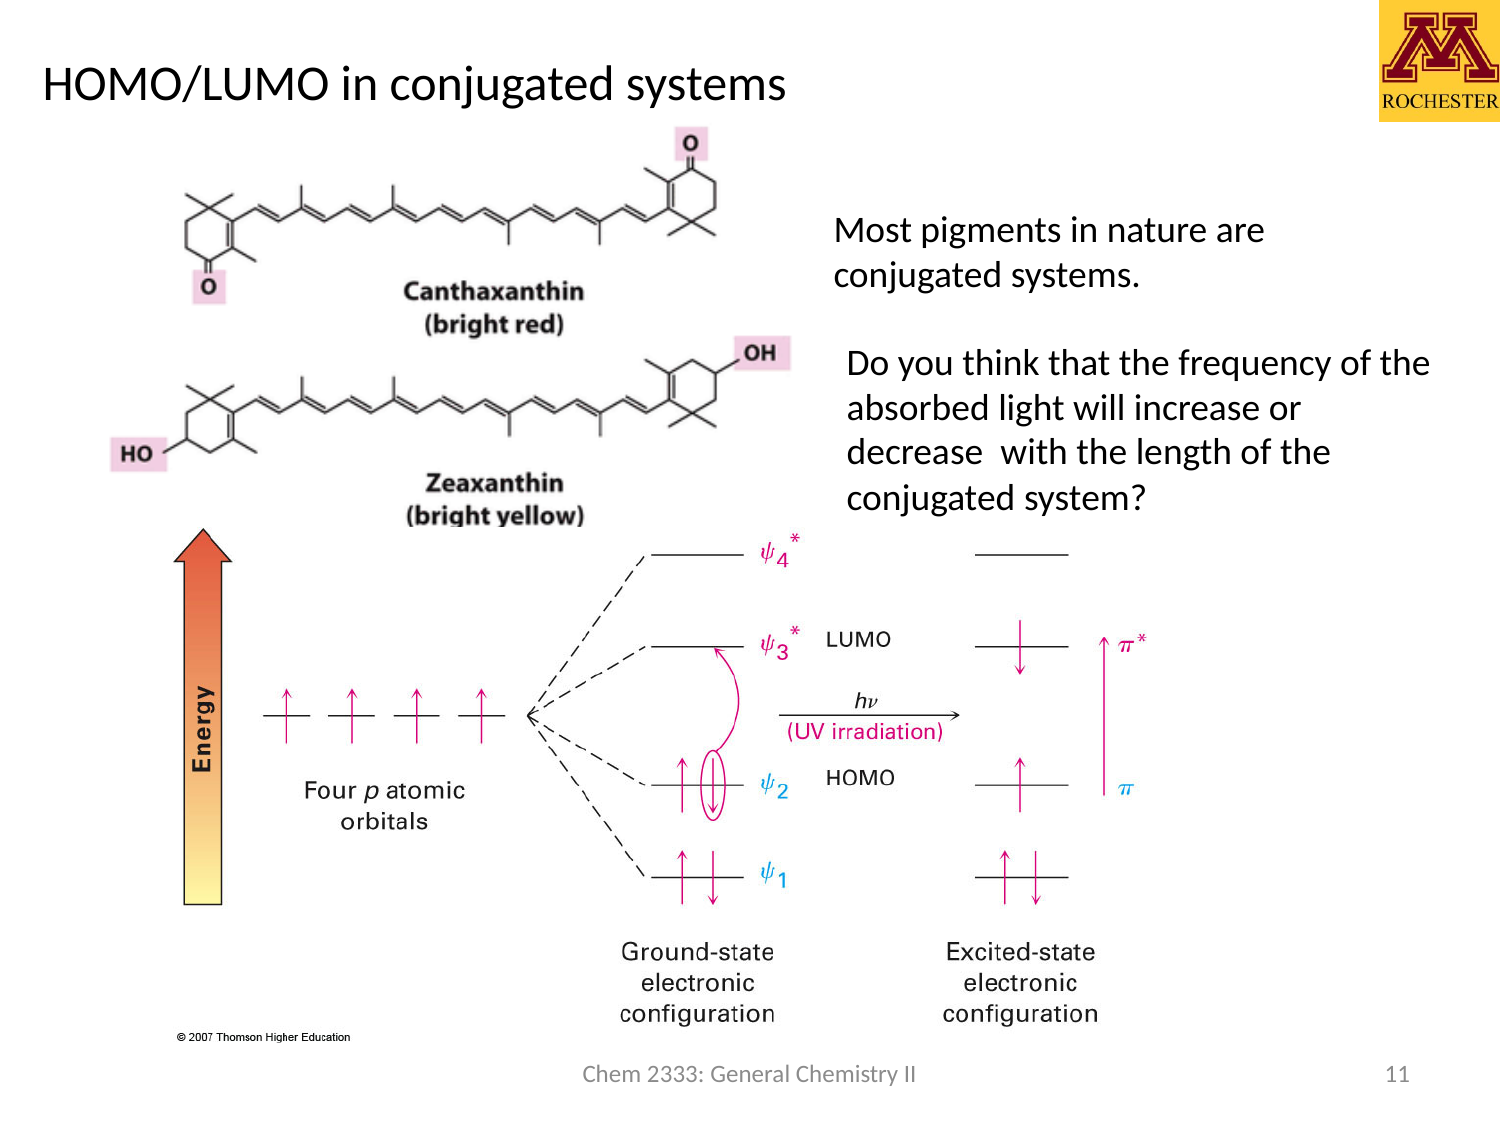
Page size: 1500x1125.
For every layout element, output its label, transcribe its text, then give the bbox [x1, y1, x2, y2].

footer Chem 2333: General Chemistry II [512, 1051, 988, 1103]
slide_number 11 [1074, 1042, 1425, 1103]
text_box Do you think that the frequency of the absorbed light will increase or decrease with the length of the conjugated system? [831, 330, 1460, 525]
title HOMO/LUMO in conjugated systems [27, 38, 926, 122]
picture [1379, 0, 1500, 122]
text_box Most pigments in nature are conjugated systems. [818, 197, 1425, 303]
picture [90, 121, 1148, 1043]
